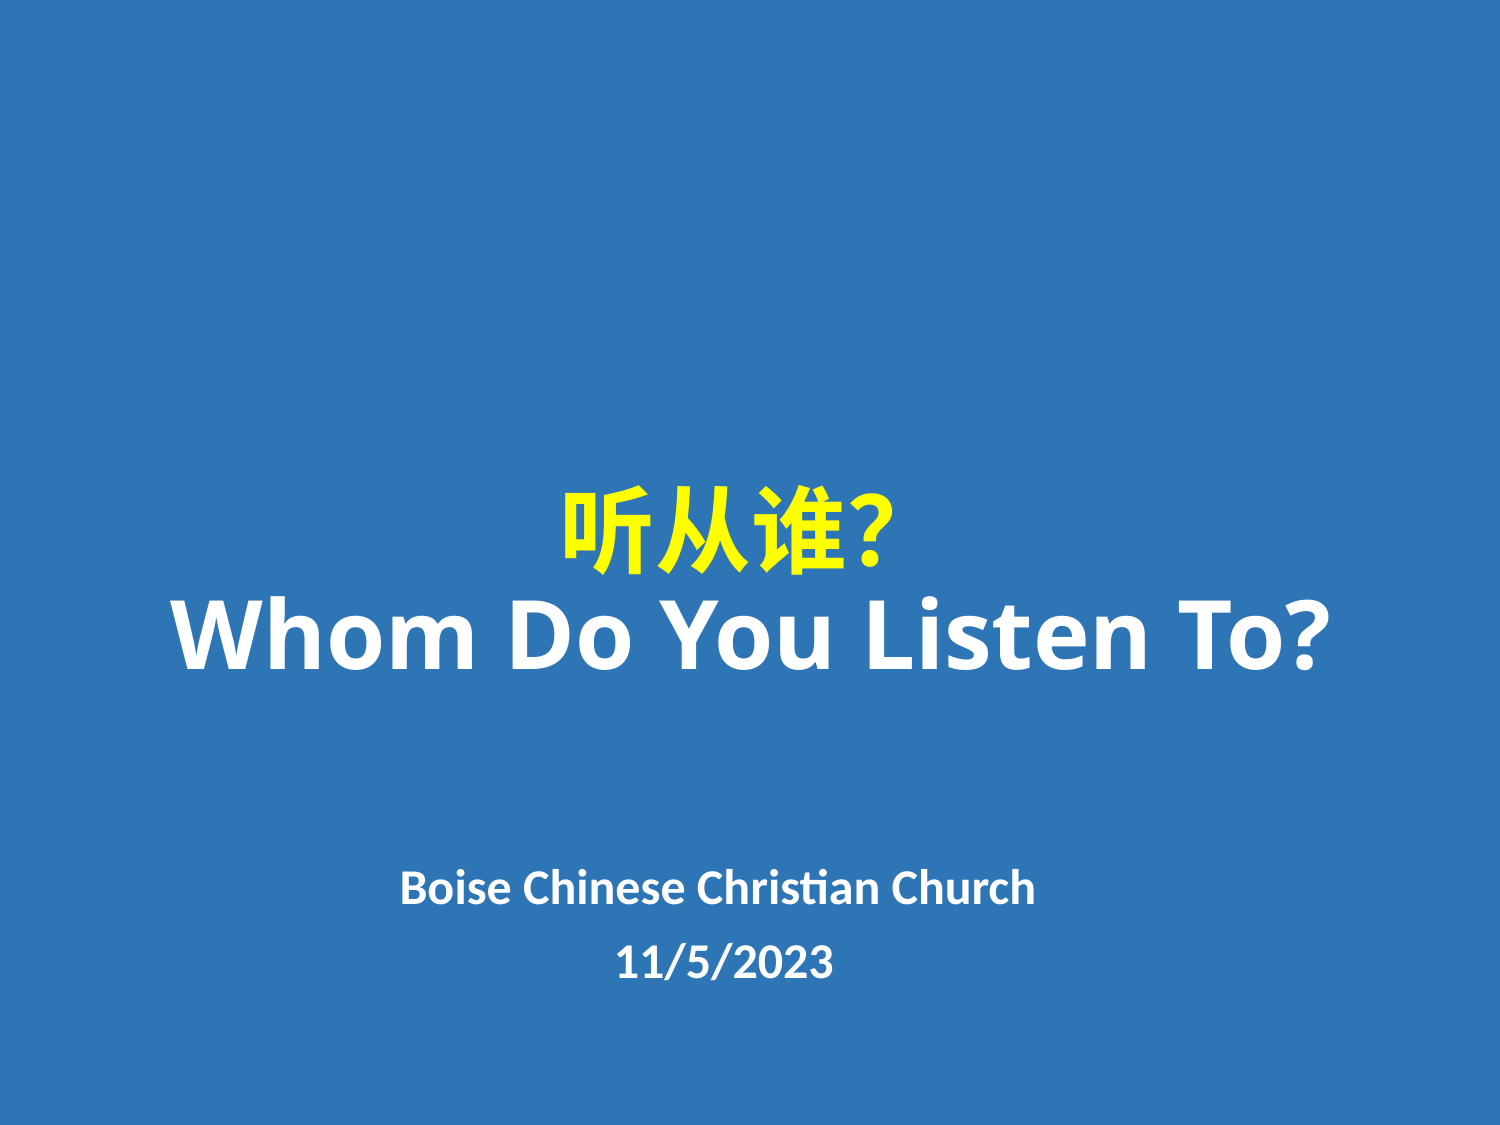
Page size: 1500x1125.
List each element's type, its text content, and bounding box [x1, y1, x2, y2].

subtitle Boise Chinese Christian Church 11/5/2023 [161, 853, 1287, 1125]
title 听从谁？ Whom Do You Listen To? [21, 111, 1481, 699]
